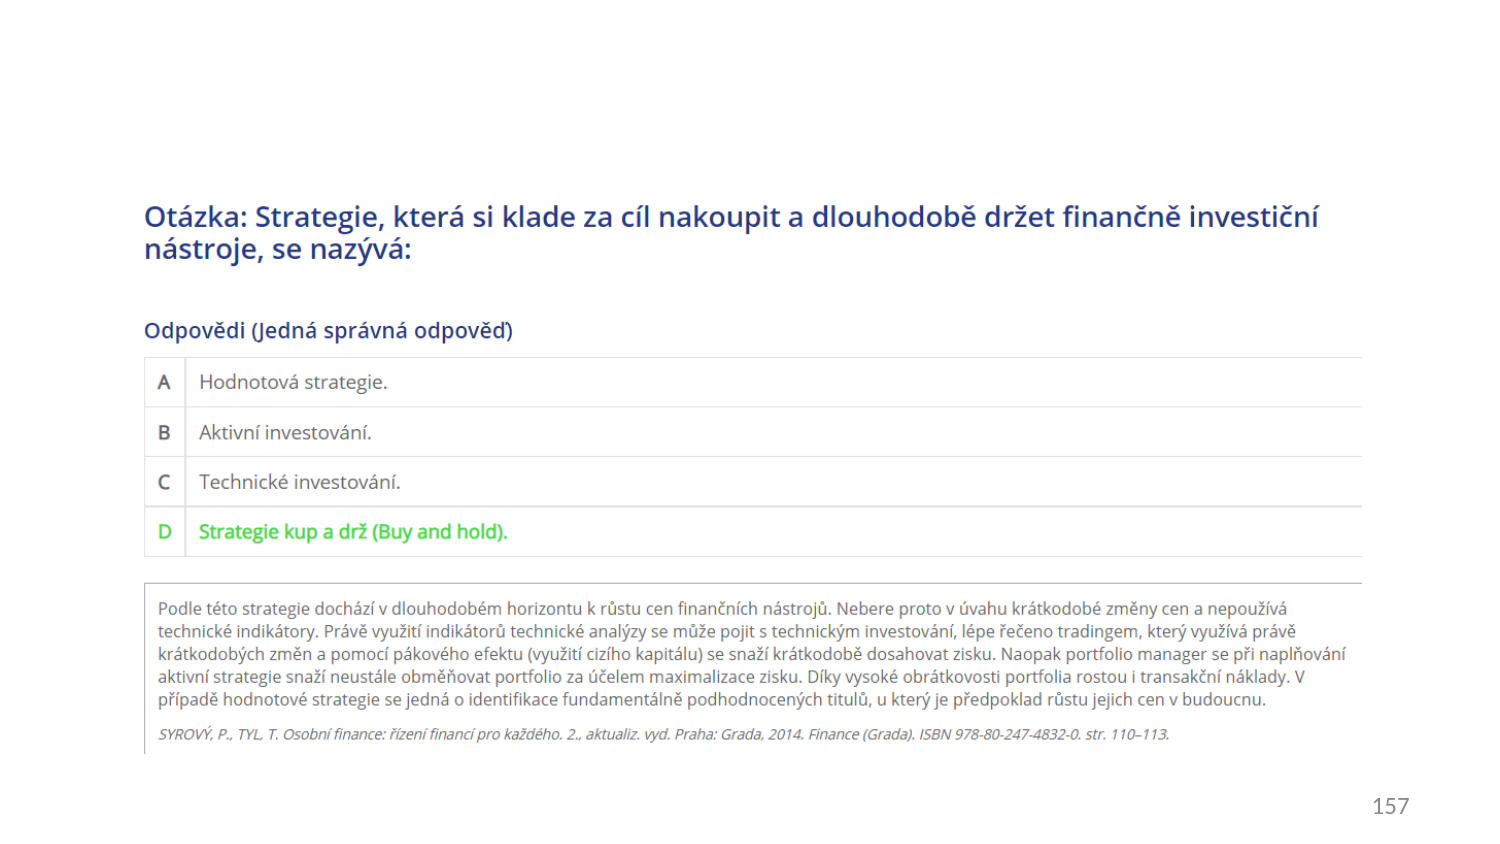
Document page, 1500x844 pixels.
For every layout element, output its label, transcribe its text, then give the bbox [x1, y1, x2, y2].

slide_number 157 [1074, 782, 1425, 828]
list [138, 196, 1362, 754]
